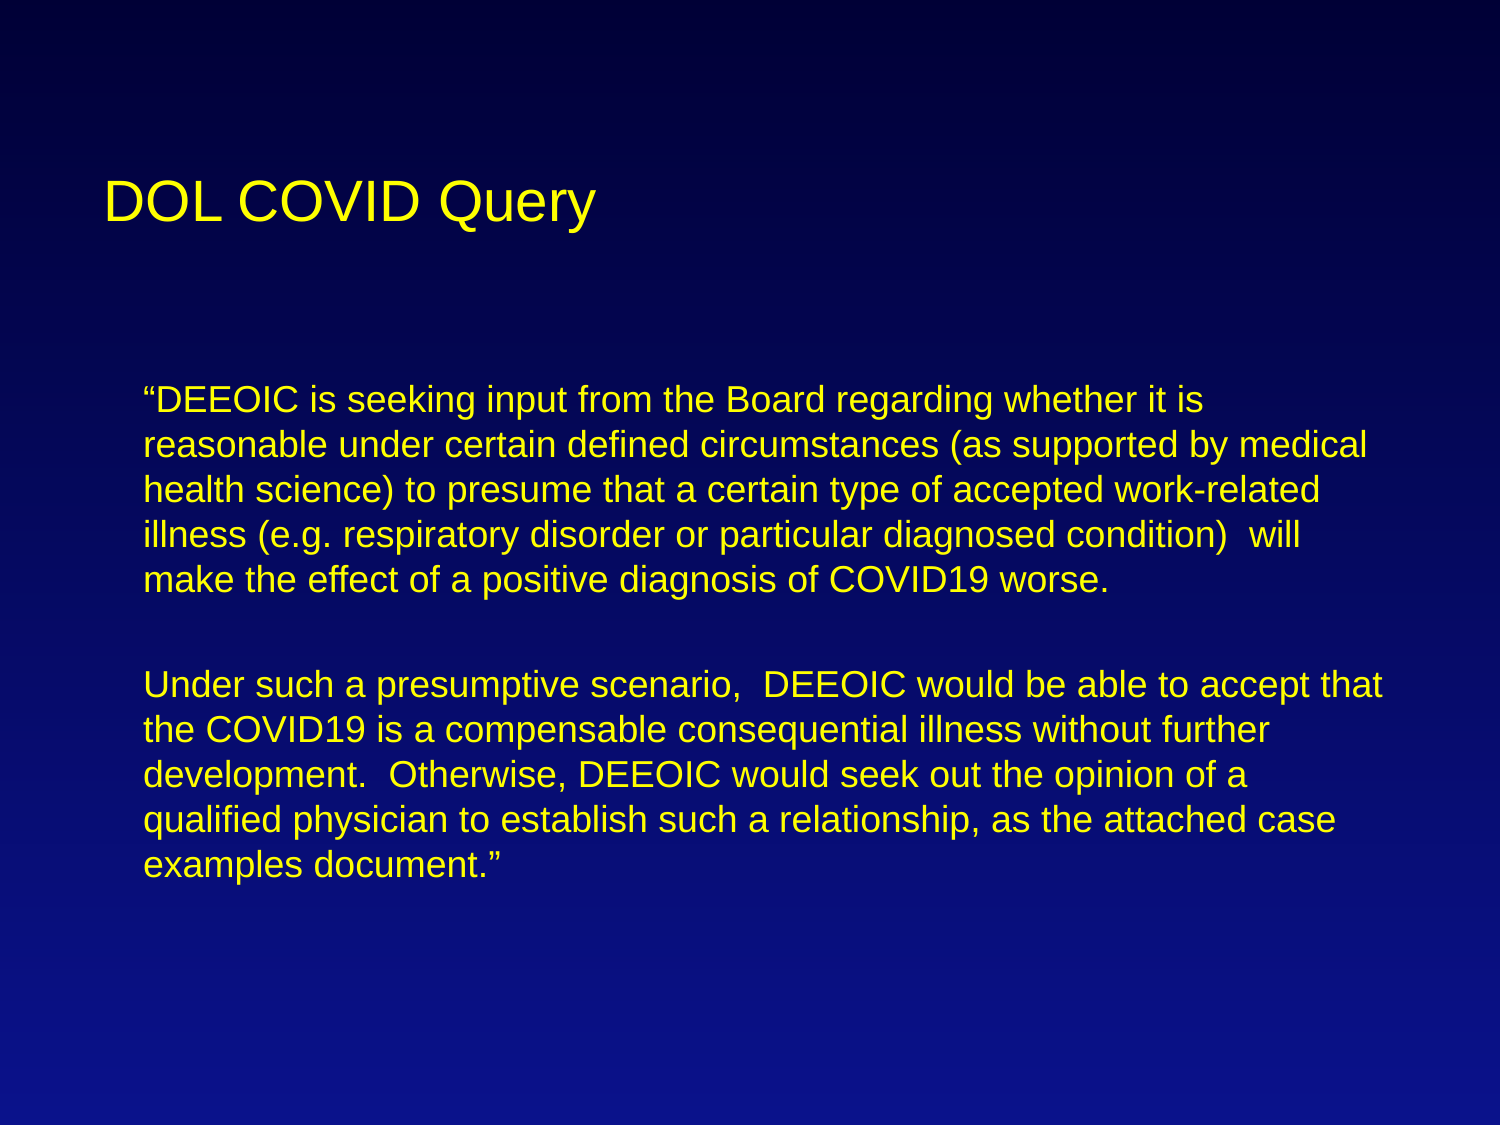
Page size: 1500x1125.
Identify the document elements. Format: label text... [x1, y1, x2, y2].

title DOL COVID Query [88, 77, 1365, 319]
subtitle “DEEOIC is seeking input from the Board regarding whether it is reasonable under certain defined circumstances (as supported by medical health science) to presume that a certain type of accepted work-related illness (e.g. respiratory disorder or particular diagnosed condition) will make the effect of a positive diagnosis of COVID19 worse. Under such a presumptive scenario, DEEOIC would be able to accept that the COVID19 is a compensable consequential illness without further development. Otherwise, DEEOIC would seek out the opinion of a qualified physician to establish such a relationship, as the attached case examples document.” [127, 366, 1404, 655]
